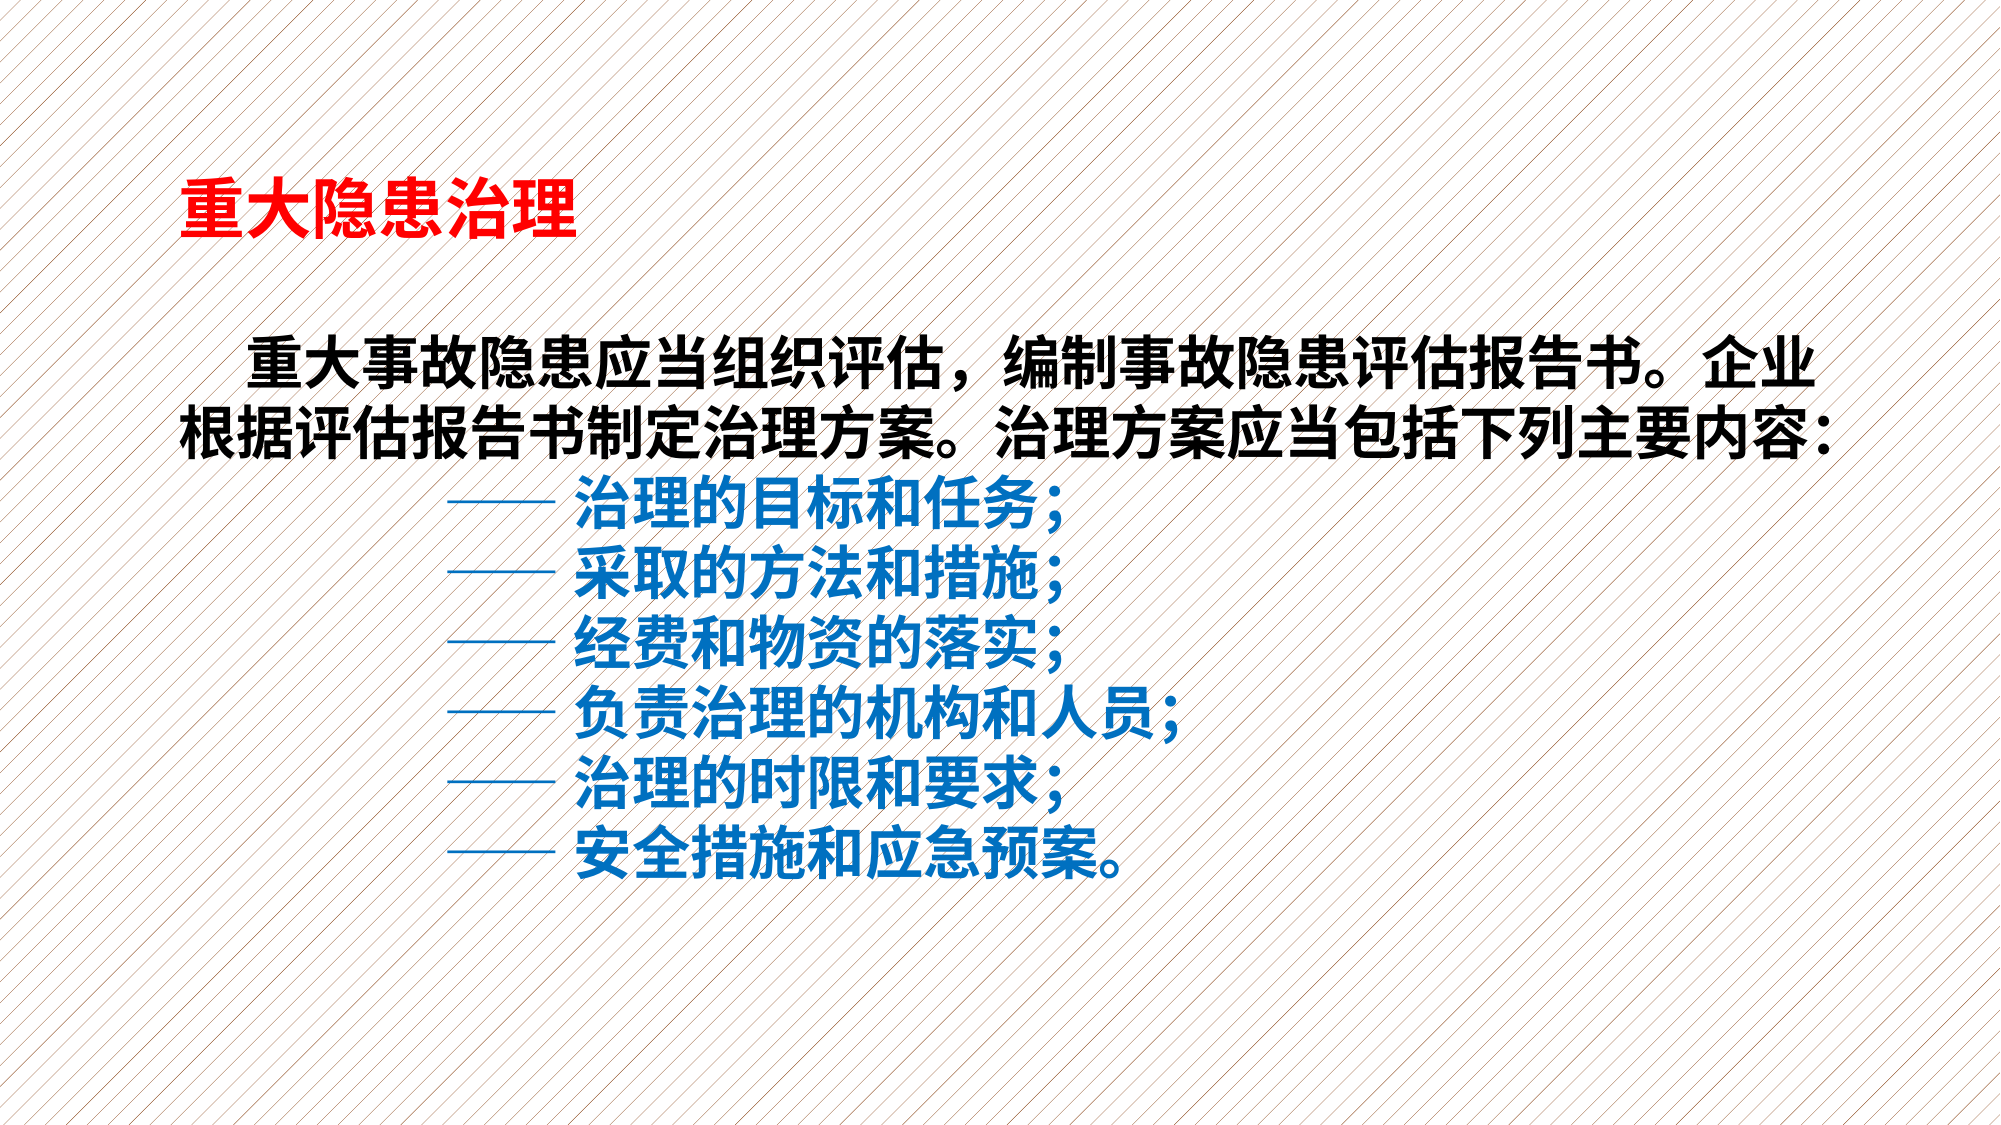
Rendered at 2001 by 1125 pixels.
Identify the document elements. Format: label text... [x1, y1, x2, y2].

text_box 重大隐患治理 重大事故隐患应当组织评估，编制事故隐患评估报告书。企业根据评估报告书制定治理方案。治理方案应当包括下列主要内容： ——治理的目标和任务； ——采取的方法和措施； ——经费和物资的落实； ——负责治理的机构和人员； ——治理的时限和要求； ——安全措施和应急预案。 [163, 159, 1879, 964]
subtitle [1879, 179, 1910, 934]
subtitle [133, 179, 163, 934]
